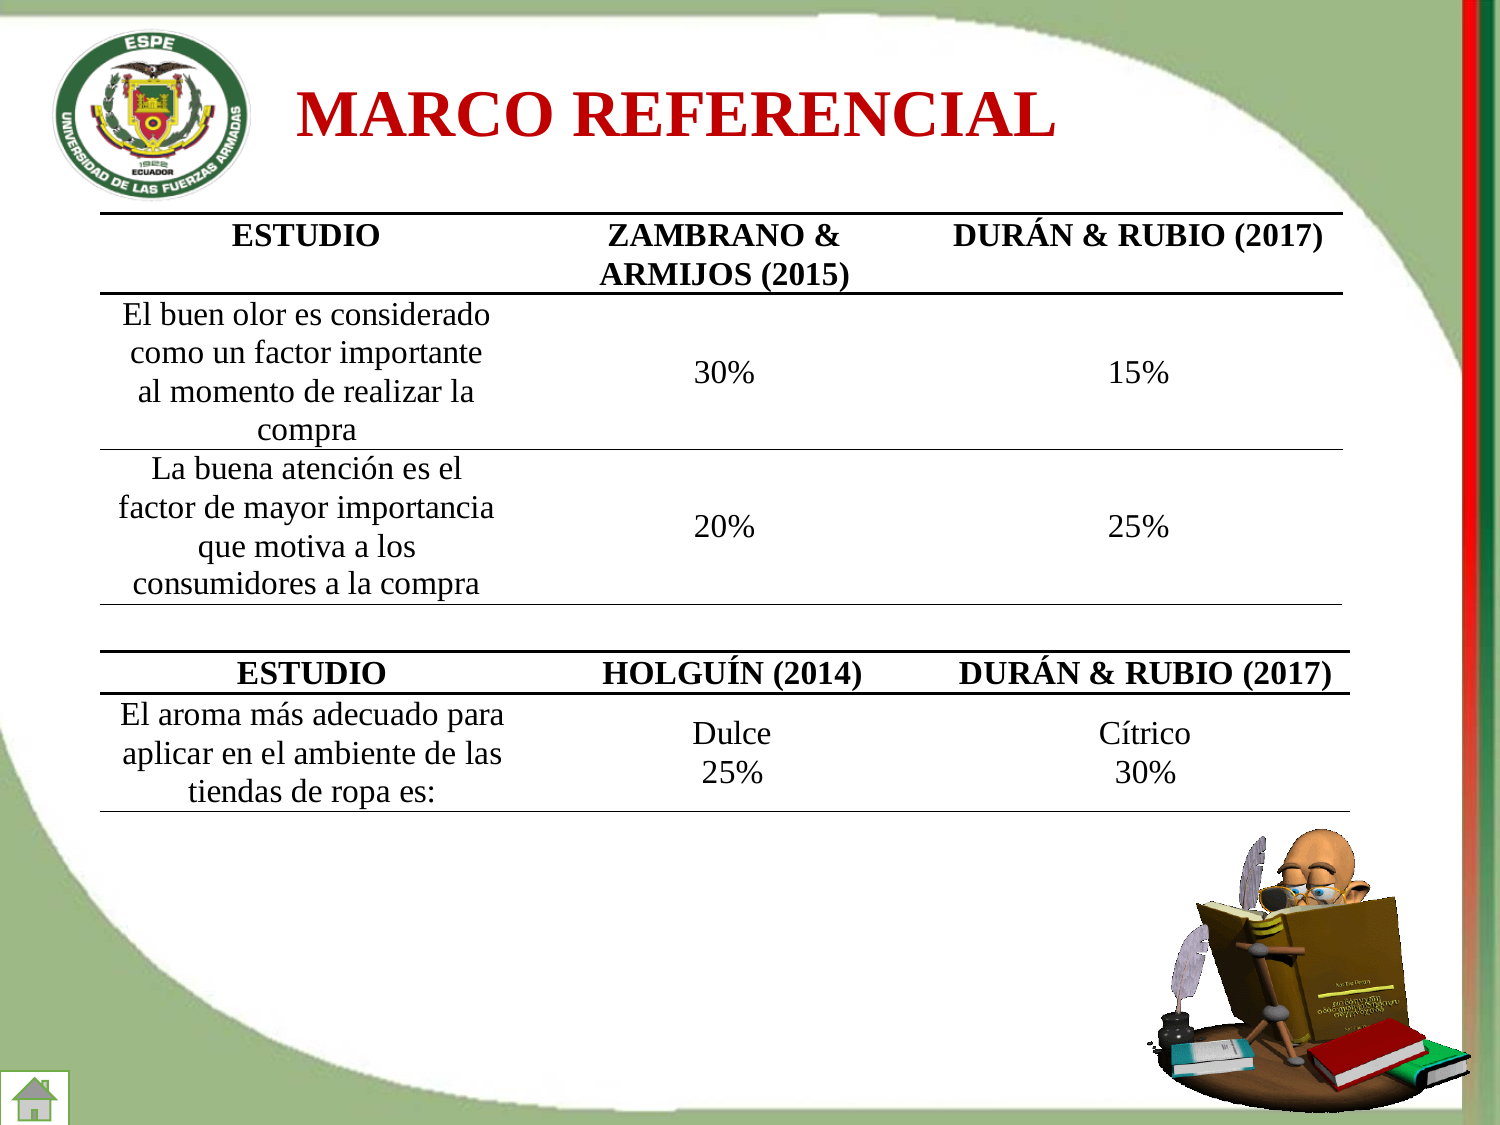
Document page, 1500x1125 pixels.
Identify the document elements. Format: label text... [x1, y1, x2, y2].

title MARCO REFERENCIAL [238, 21, 1117, 210]
picture [0, 0, 1500, 1125]
text_box [0, 1070, 70, 1125]
